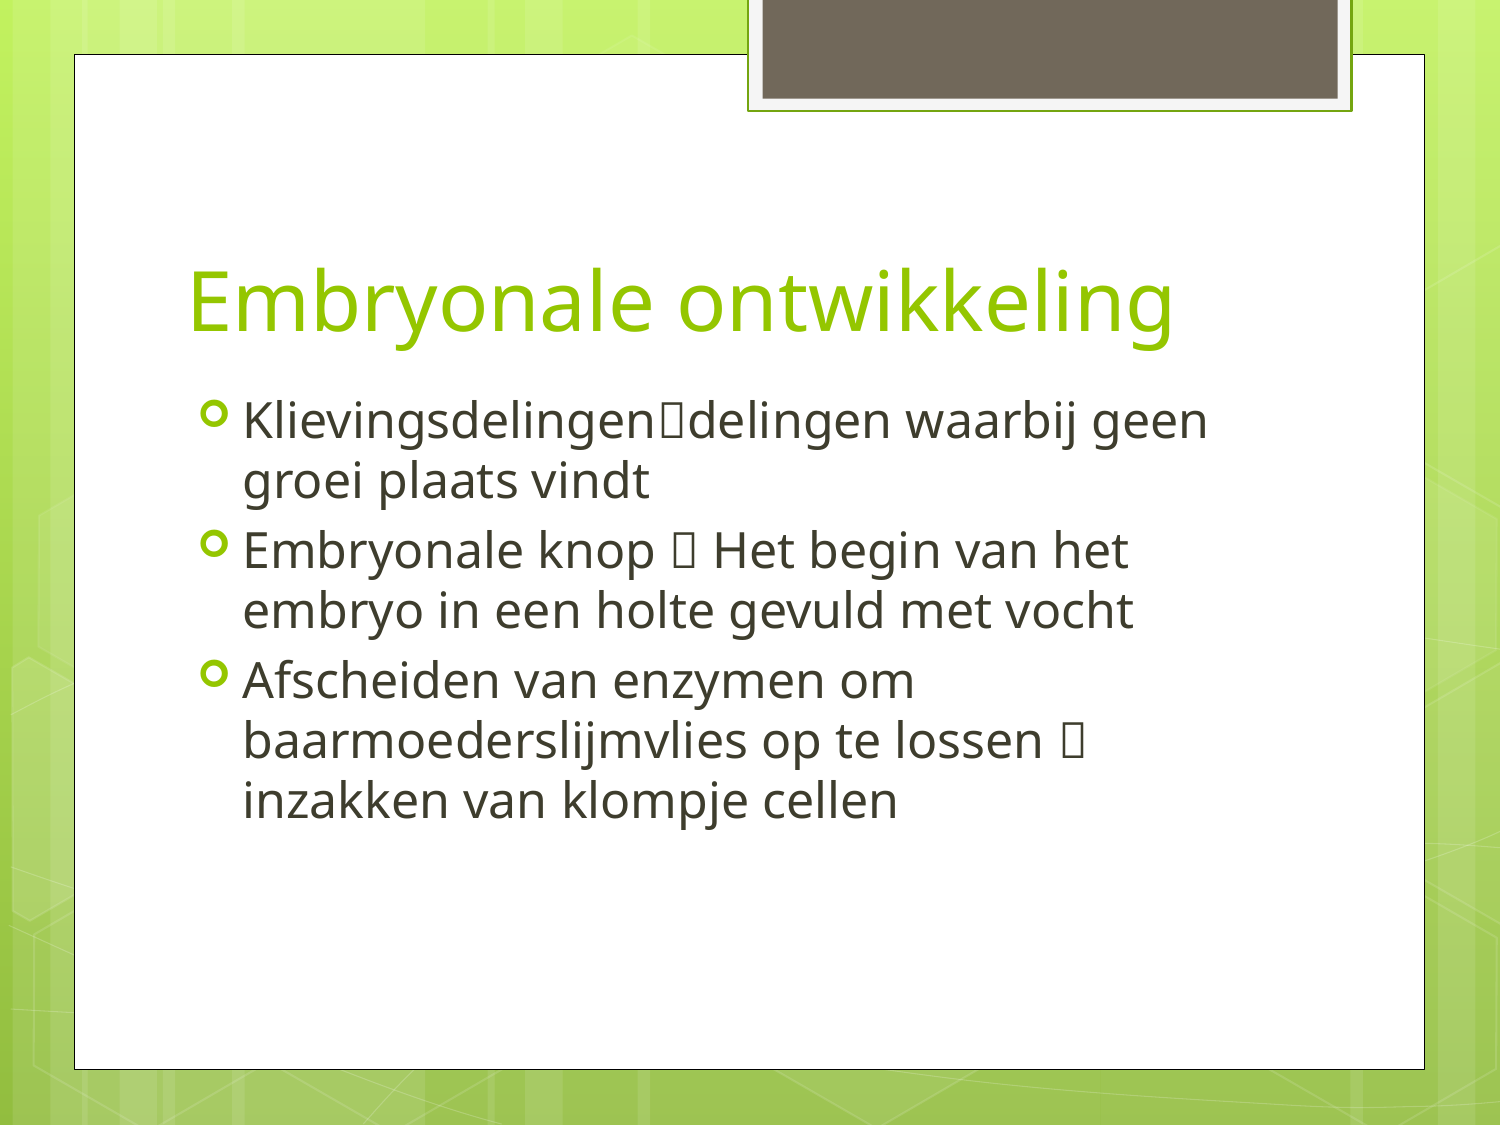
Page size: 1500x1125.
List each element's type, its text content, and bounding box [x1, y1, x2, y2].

title Embryonale ontwikkeling [171, 168, 1324, 357]
list Klievingsdelingendelingen waarbij geen groei plaats vindt Embryonale knop  Het begin van het embryo in een holte gevuld met vocht Afscheiden van enzymen om baarmoederslijmvlies op te lossen  inzakken van klompje cellen [171, 381, 1283, 957]
